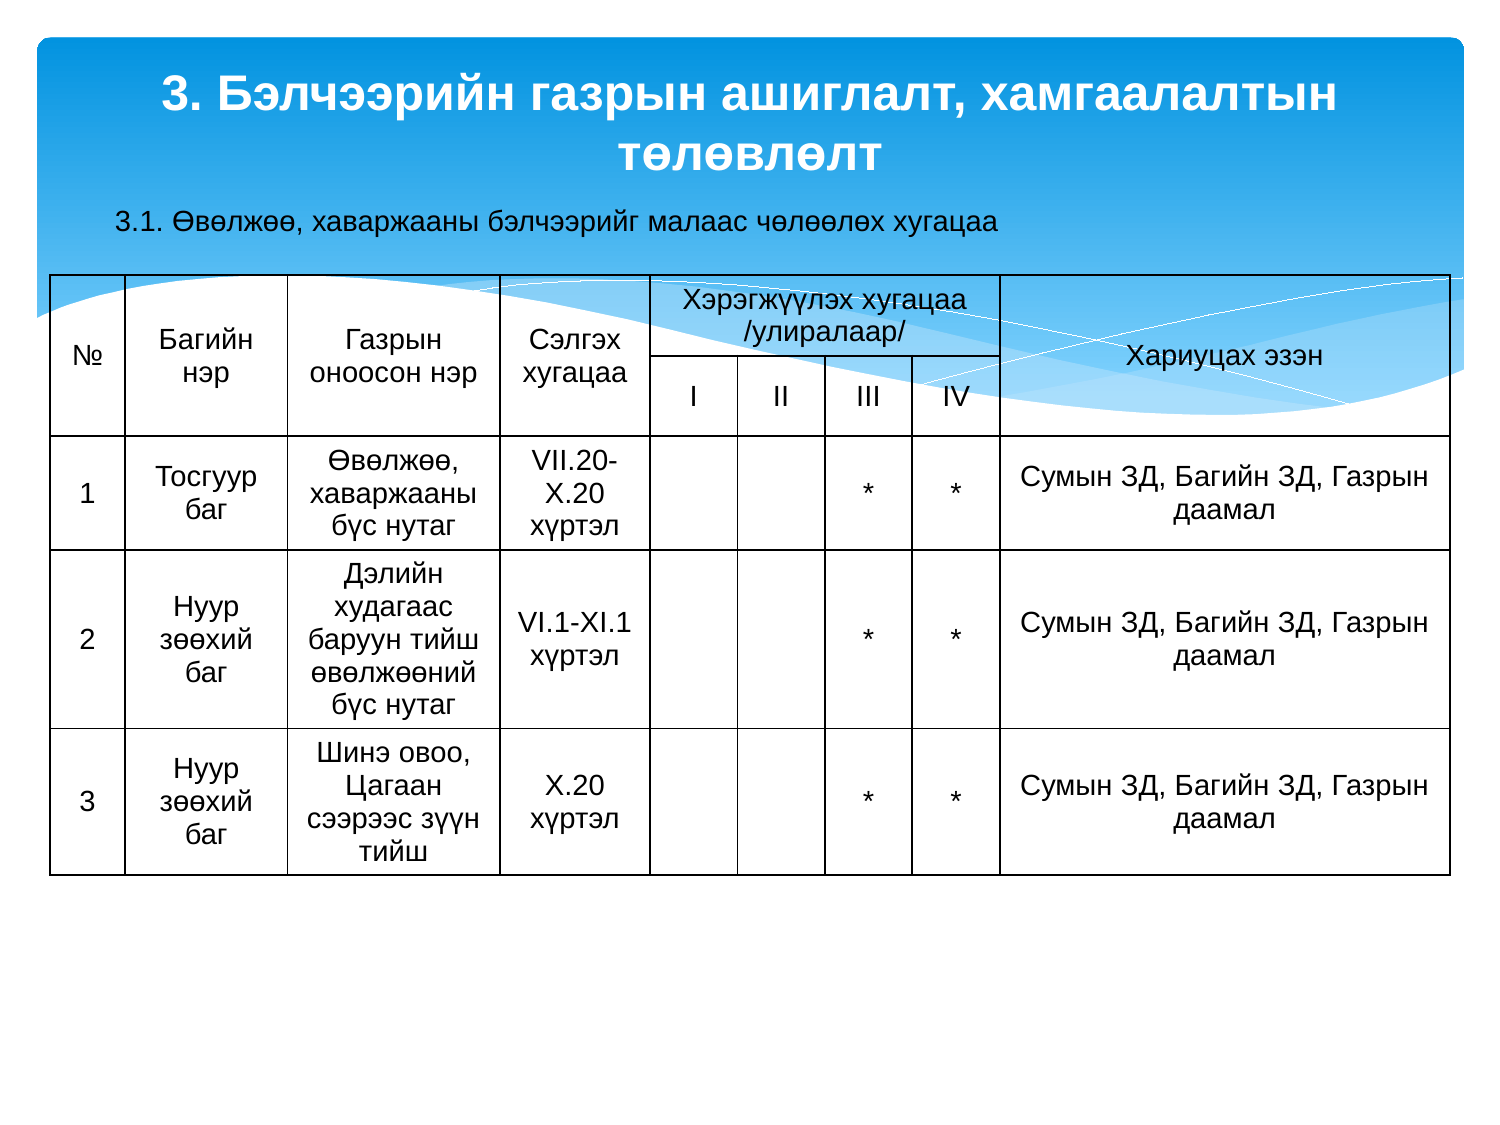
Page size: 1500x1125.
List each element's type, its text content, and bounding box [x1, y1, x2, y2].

table_cell * [913, 437, 999, 549]
table_cell * [826, 551, 911, 728]
table_header Хариуцах эзэн [1001, 276, 1449, 435]
table_cell Нуур зөөхий баг [126, 729, 287, 874]
table_cell * [826, 437, 911, 549]
table_cell Нуур зөөхий баг [126, 551, 287, 728]
table_cell I [651, 357, 737, 435]
picture [221, 76, 246, 87]
table_cell * [826, 729, 911, 874]
table_cell 1 [51, 437, 124, 549]
table_cell [651, 551, 737, 728]
table_cell VI.1-XI.1 хүртэл [501, 551, 649, 728]
table_cell [738, 437, 824, 549]
table_cell IV [913, 357, 999, 435]
table_cell [651, 437, 737, 549]
table_cell Өвөлжөө, хаваржааны бүс нутаг [288, 437, 499, 549]
table_cell VII.20-X.20 хүртэл [501, 437, 649, 549]
table_header № [51, 276, 124, 435]
table_cell Сумын ЗД, Багийн ЗД, Газрын даамал [1001, 437, 1449, 549]
table_cell Дэлийн худагаас баруун тийш өвөлжөөний бүс нутаг [288, 551, 499, 728]
table_cell 2 [51, 551, 124, 728]
table_cell Сумын ЗД, Багийн ЗД, Газрын даамал [1001, 551, 1449, 728]
text_box 3.1. Өвөлжөө, хаваржааны бэлчээрийг малаас чөлөөлөх хугацаа [99, 212, 1450, 263]
table_cell III [826, 357, 911, 435]
table_cell [651, 729, 737, 874]
table_cell [738, 551, 824, 728]
table_header Газрын оноосон нэр [288, 276, 499, 435]
table_header Сэлгэх хугацаа [501, 276, 649, 435]
table_cell 3 [51, 729, 124, 874]
table_cell Х.20 хүртэл [501, 729, 649, 874]
table_cell Сумын ЗД, Багийн ЗД, Газрын даамал [1001, 729, 1449, 874]
title 3. Бэлчээрийн газрын ашиглалт, хамгаалалтын төлөвлөлт [75, 87, 1425, 213]
table_cell Тосгуур баг [126, 437, 287, 549]
table_cell * [913, 551, 999, 728]
picture [461, 73, 480, 81]
table_cell Шинэ овоо, Цагаан сээрээс зүүн тийш [288, 729, 499, 874]
table_cell * [913, 729, 999, 874]
picture [164, 76, 186, 87]
table_header Хэрэгжүүлэх хугацаа /улиралаар/ [651, 276, 999, 355]
table_cell II [738, 357, 824, 435]
table_header Багийн нэр [126, 276, 287, 435]
table_cell [738, 729, 824, 874]
